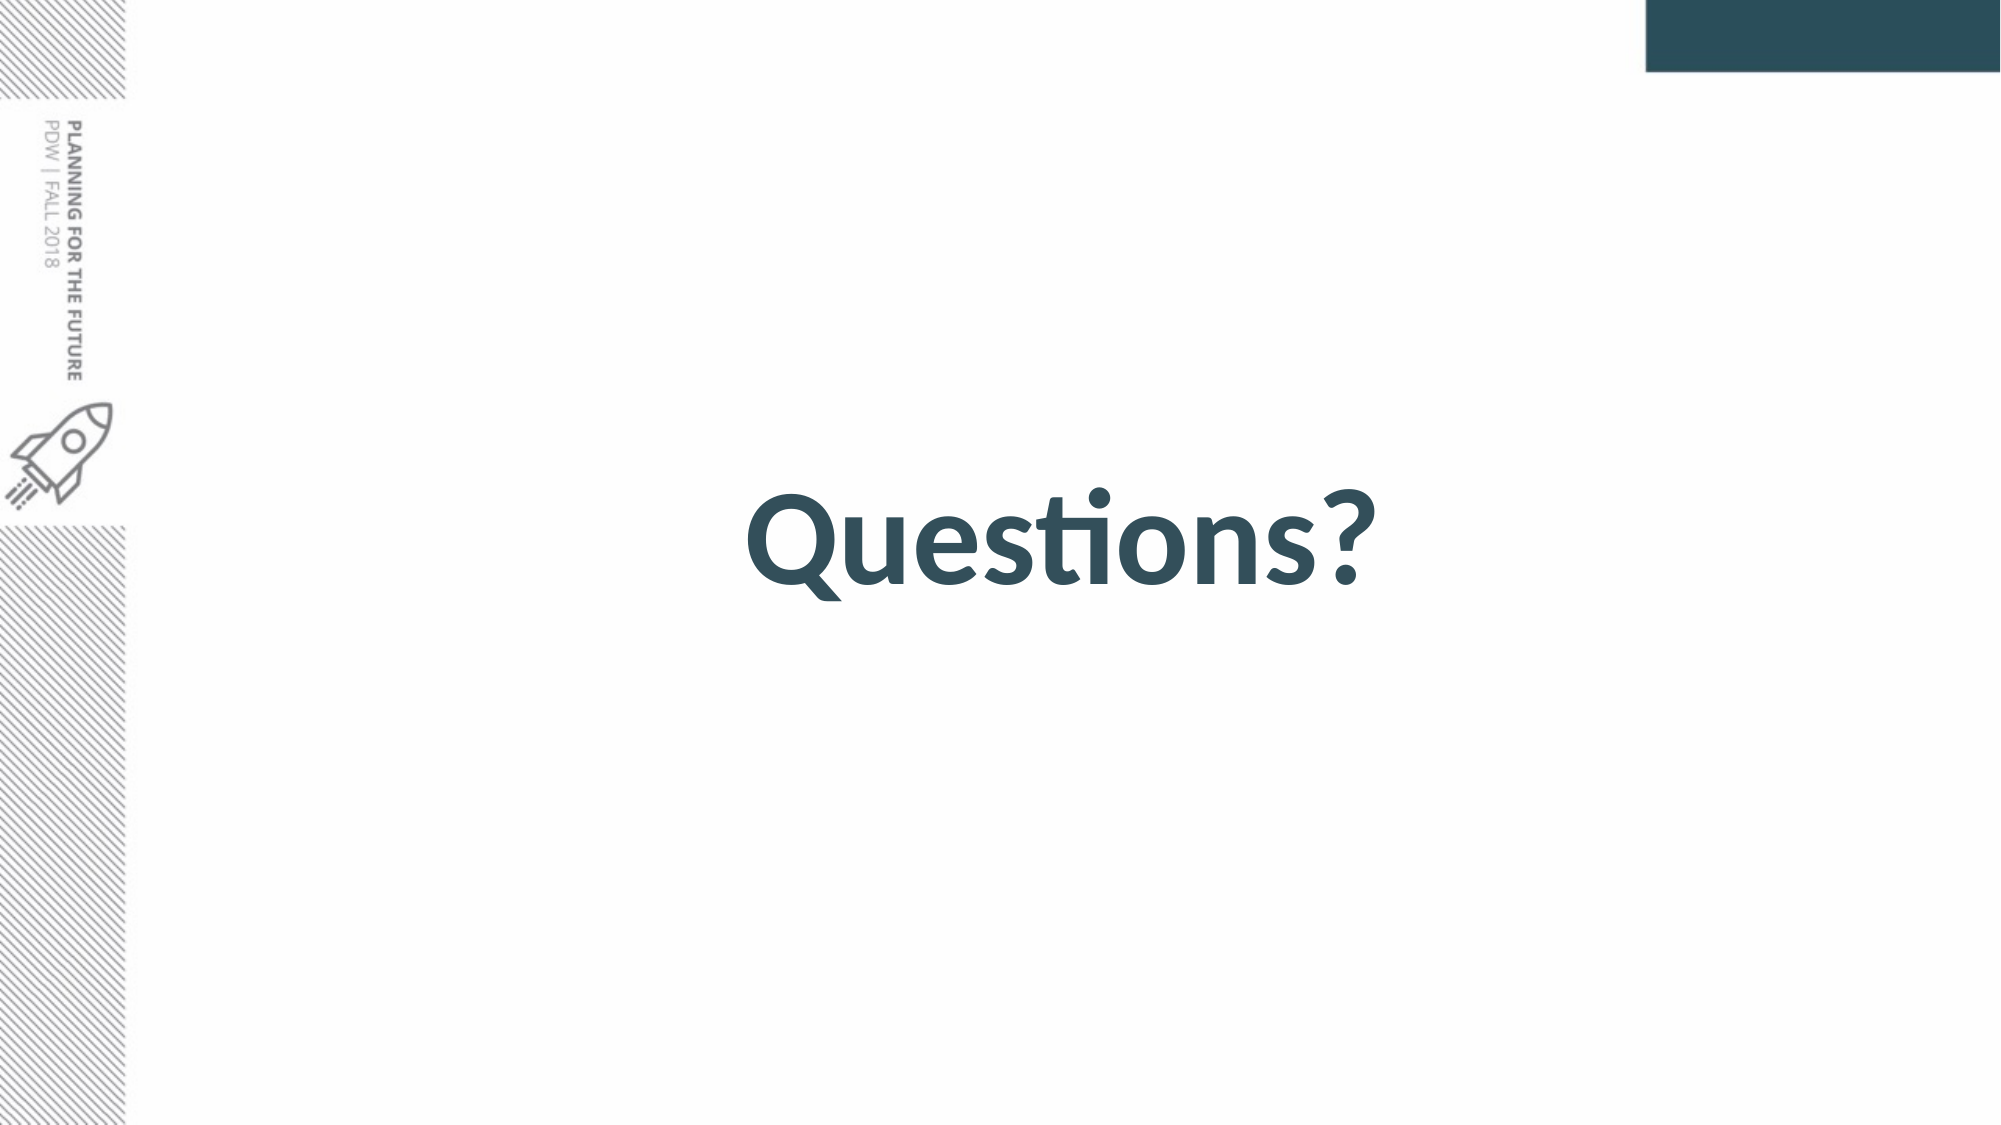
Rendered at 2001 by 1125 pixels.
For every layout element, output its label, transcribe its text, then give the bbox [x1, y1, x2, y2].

picture [0, 0, 2001, 1125]
title Questions? [126, 431, 2000, 649]
